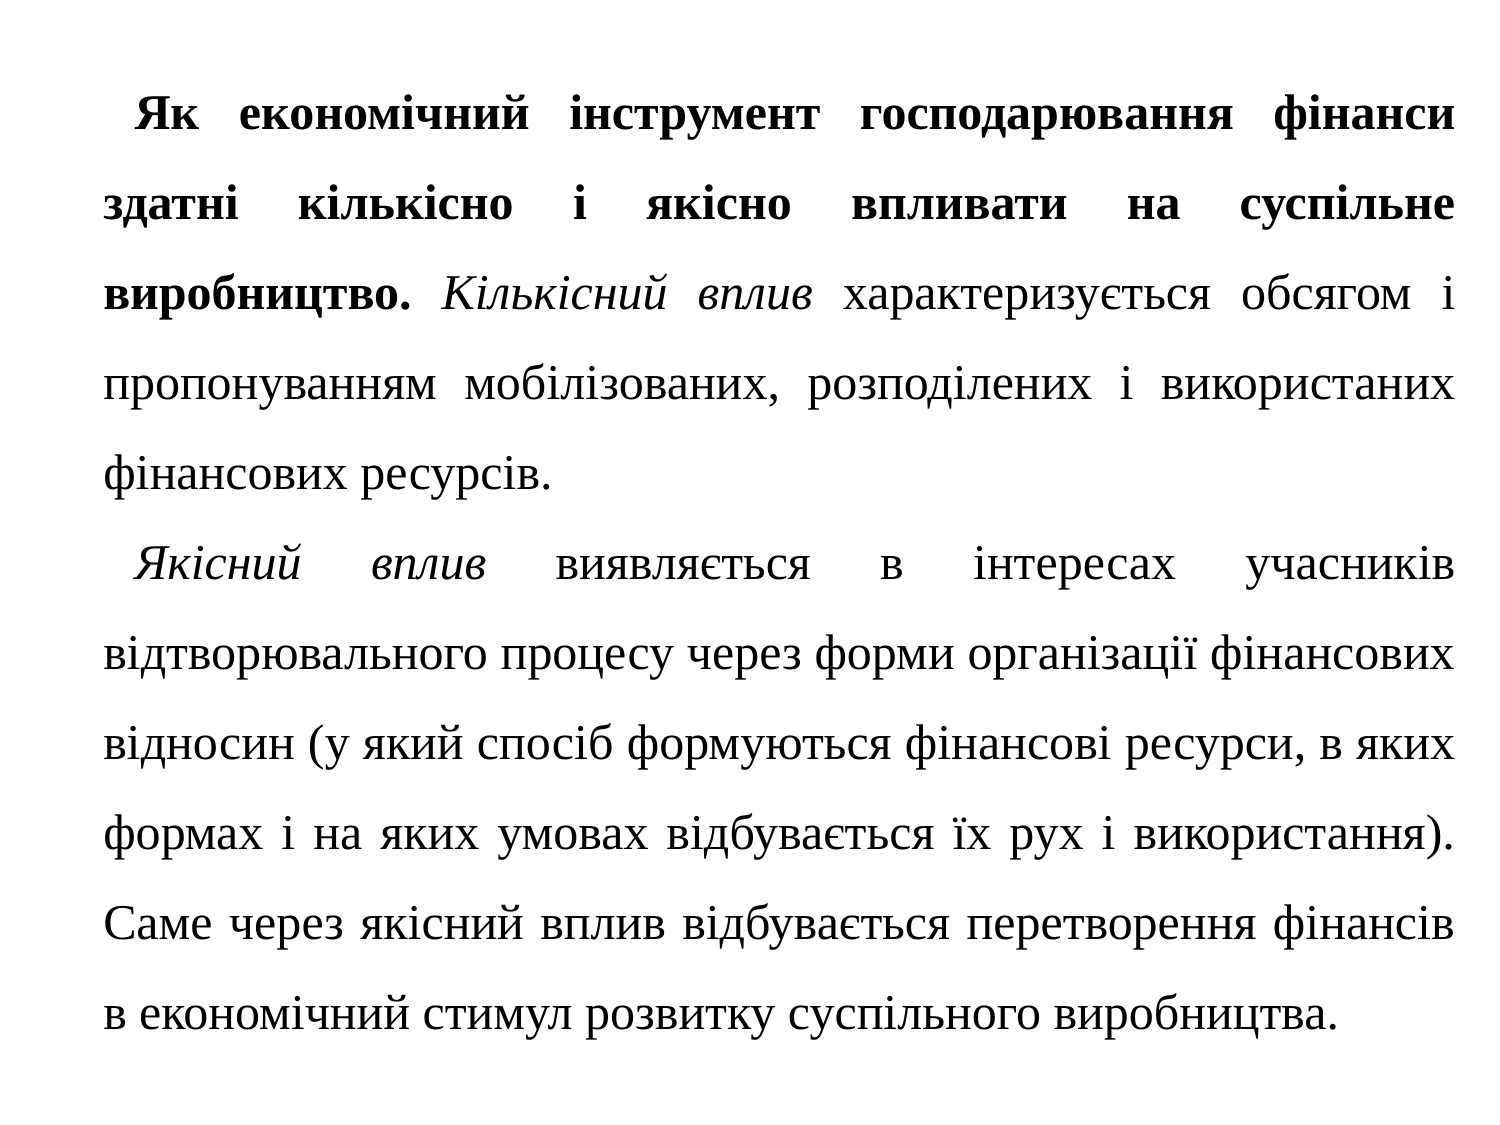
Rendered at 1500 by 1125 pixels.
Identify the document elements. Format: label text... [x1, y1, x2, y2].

text_box Як економічний інструмент господарювання фінанси здатні кількісно і якісно впливати на суспільне виробництво. Кількісний вплив характеризується обсягом і пропонуванням мобілізованих, розподілених і використаних фінансових ресурсів. Якісний вплив виявляється в інтересах учасників відтворювального процесу через форми організації фінансових відносин (у який спосіб формуються фінансові ресурси, в яких формах і на яких умовах відбувається їх рух і використання). Саме через якісний вплив відбувається перетворення фінансів в економічний стимул розвитку суспільного виробництва. [88, 42, 1471, 1048]
